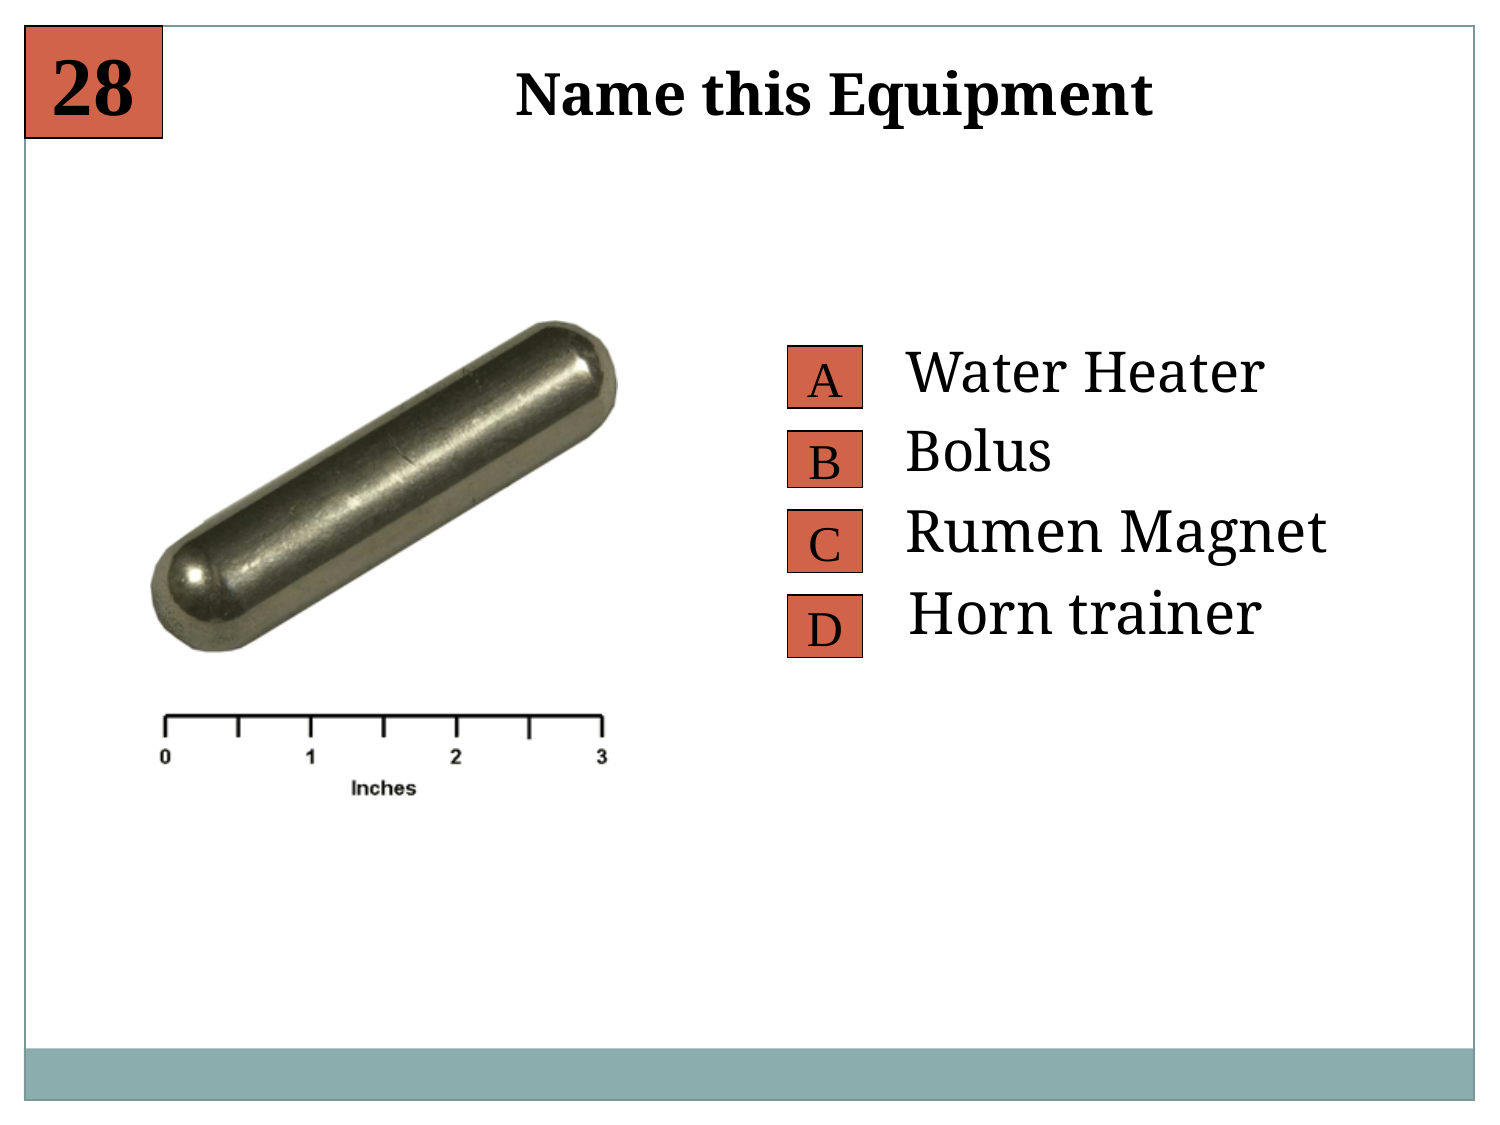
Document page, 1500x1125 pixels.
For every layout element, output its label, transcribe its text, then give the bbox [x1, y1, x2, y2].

text_box C [787, 509, 863, 573]
text_box 28 [24, 25, 163, 139]
text_box D [787, 594, 863, 658]
picture [149, 320, 618, 805]
text_box B [787, 430, 863, 488]
title Name this Equipment [168, 0, 1500, 135]
text_box A [787, 345, 863, 409]
list Water Heater Bolus Rumen Magnet Horn trainer [787, 328, 1450, 1072]
